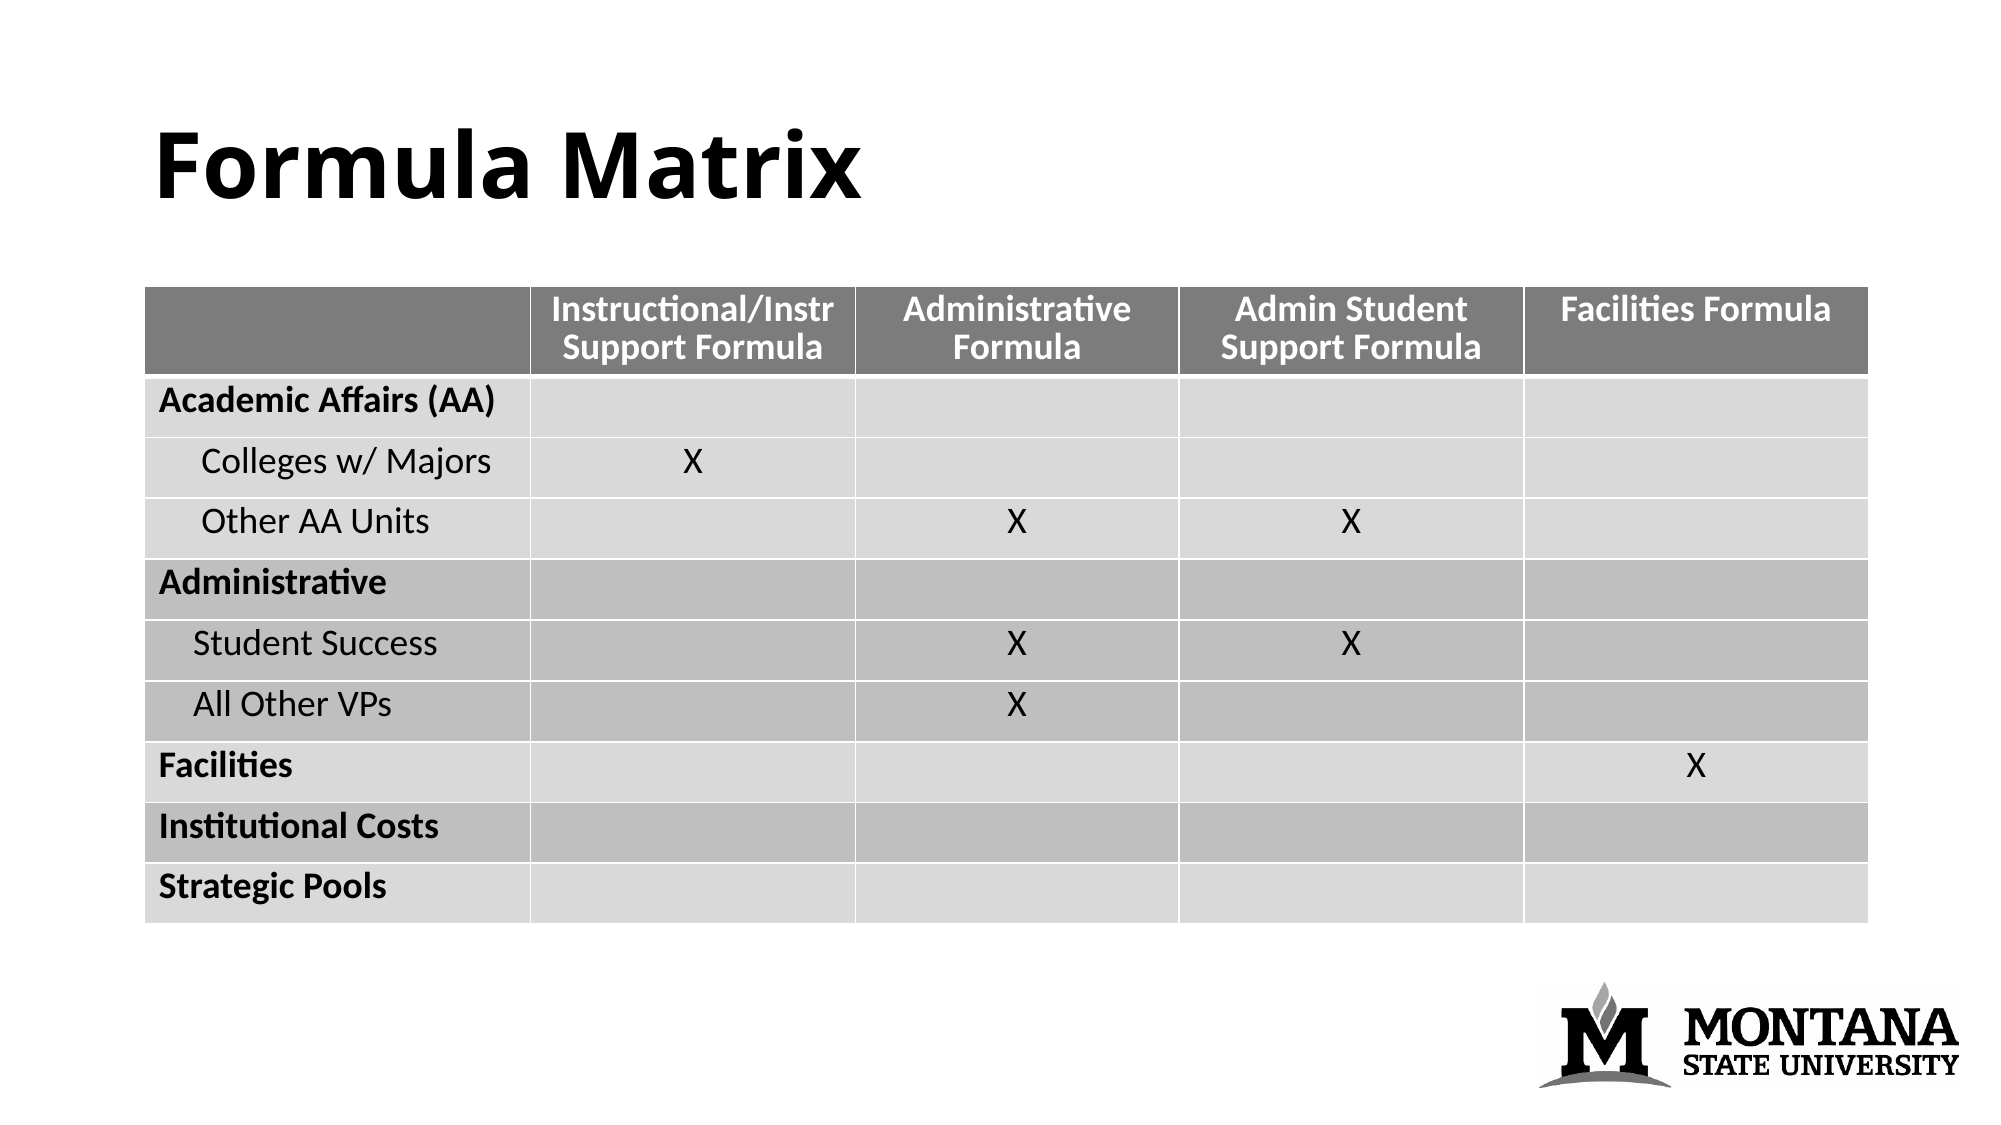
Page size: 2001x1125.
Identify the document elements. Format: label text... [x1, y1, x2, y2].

table_cell Colleges w/ Majors [145, 438, 530, 497]
table_header Instructional/Instr Support Formula [531, 287, 855, 374]
table_cell [856, 438, 1178, 497]
table_cell Administrative [145, 560, 530, 619]
table_cell [1525, 803, 1868, 862]
table_header Admin Student Support Formula [1180, 287, 1523, 374]
picture [1539, 982, 1959, 1088]
table_cell [1180, 743, 1523, 802]
table_cell X [1525, 743, 1868, 802]
table_cell [1180, 379, 1523, 437]
table_cell [1180, 803, 1523, 862]
table_cell [531, 743, 855, 802]
table_cell X [1180, 499, 1523, 558]
table_cell [1525, 499, 1868, 558]
table_header [145, 287, 530, 374]
table_cell [856, 743, 1178, 802]
table_cell [856, 803, 1178, 862]
table_cell [1180, 438, 1523, 497]
table_cell Institutional Costs [145, 803, 530, 862]
table_header Facilities Formula [1525, 287, 1868, 374]
table_cell X [1180, 621, 1523, 680]
table_cell Academic Affairs (AA) [145, 379, 530, 437]
table_header Administrative Formula [856, 287, 1178, 374]
table_cell [531, 499, 855, 558]
table_cell [1525, 379, 1868, 437]
table_cell [531, 682, 855, 741]
table_cell Facilities [145, 743, 530, 802]
table_cell [1525, 438, 1868, 497]
table_cell [1525, 682, 1868, 741]
table_cell X [531, 438, 855, 497]
table_cell X [856, 499, 1178, 558]
table_cell X [856, 682, 1178, 741]
table_cell [856, 864, 1178, 923]
table_cell [1180, 682, 1523, 741]
table_cell [1525, 864, 1868, 923]
table_cell [1525, 560, 1868, 619]
table_cell [1525, 621, 1868, 680]
table_cell [1180, 864, 1523, 923]
table_cell [856, 379, 1178, 437]
table_cell Other AA Units [145, 499, 530, 558]
table_cell [531, 379, 855, 437]
table_cell [531, 803, 855, 862]
table_cell [531, 560, 855, 619]
table_cell X [856, 621, 1178, 680]
table_cell Strategic Pools [145, 864, 530, 923]
table_cell Student Success [145, 621, 530, 680]
table_cell [531, 621, 855, 680]
title Formula Matrix [137, 59, 1863, 278]
table_cell [1180, 560, 1523, 619]
table_cell [531, 864, 855, 923]
table_cell All Other VPs [145, 682, 530, 741]
table_cell [856, 560, 1178, 619]
